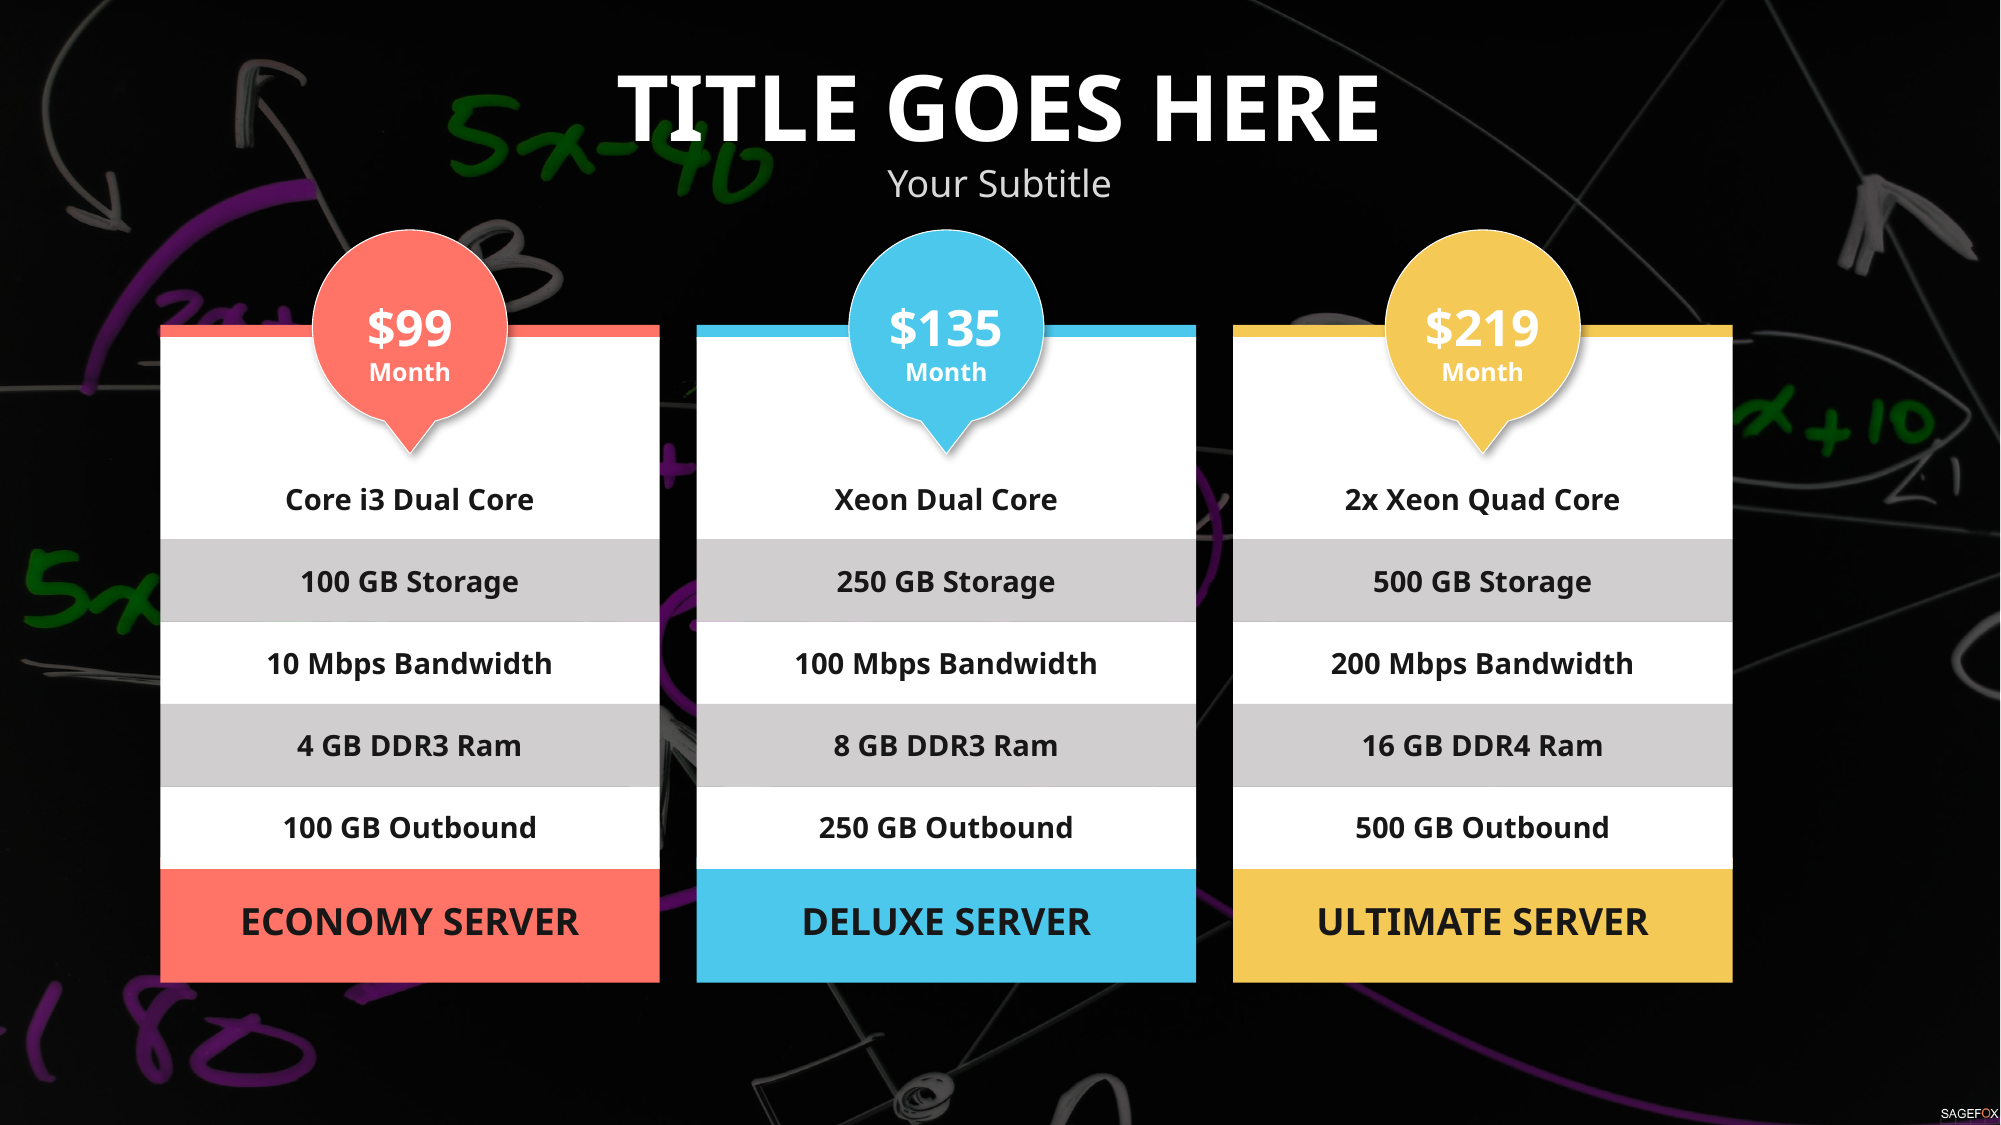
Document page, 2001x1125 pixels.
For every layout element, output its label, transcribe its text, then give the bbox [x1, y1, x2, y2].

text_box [1233, 539, 1733, 621]
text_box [160, 539, 660, 621]
text_box $99 Month [311, 228, 509, 337]
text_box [1233, 869, 1733, 983]
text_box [696, 621, 1197, 703]
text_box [1233, 703, 1733, 786]
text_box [160, 786, 660, 869]
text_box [160, 337, 660, 539]
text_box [696, 869, 1197, 983]
text_box $219 Month [1384, 228, 1582, 337]
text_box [696, 786, 1197, 869]
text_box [1233, 786, 1733, 869]
text_box [1232, 324, 1383, 341]
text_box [696, 539, 1197, 621]
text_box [160, 703, 660, 786]
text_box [696, 337, 1197, 539]
picture [0, 0, 2001, 1125]
text_box [696, 324, 846, 337]
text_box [160, 869, 660, 983]
text_box [159, 324, 310, 341]
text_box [160, 621, 660, 703]
text_box [518, 324, 661, 341]
text_box $135 Month [847, 228, 1045, 337]
text_box [1591, 324, 1734, 341]
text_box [1233, 621, 1733, 703]
text_box TITLE GOES HERE Your Subtitle [548, 42, 1452, 212]
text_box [696, 703, 1197, 786]
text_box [1233, 337, 1733, 539]
text_box [1054, 324, 1197, 337]
